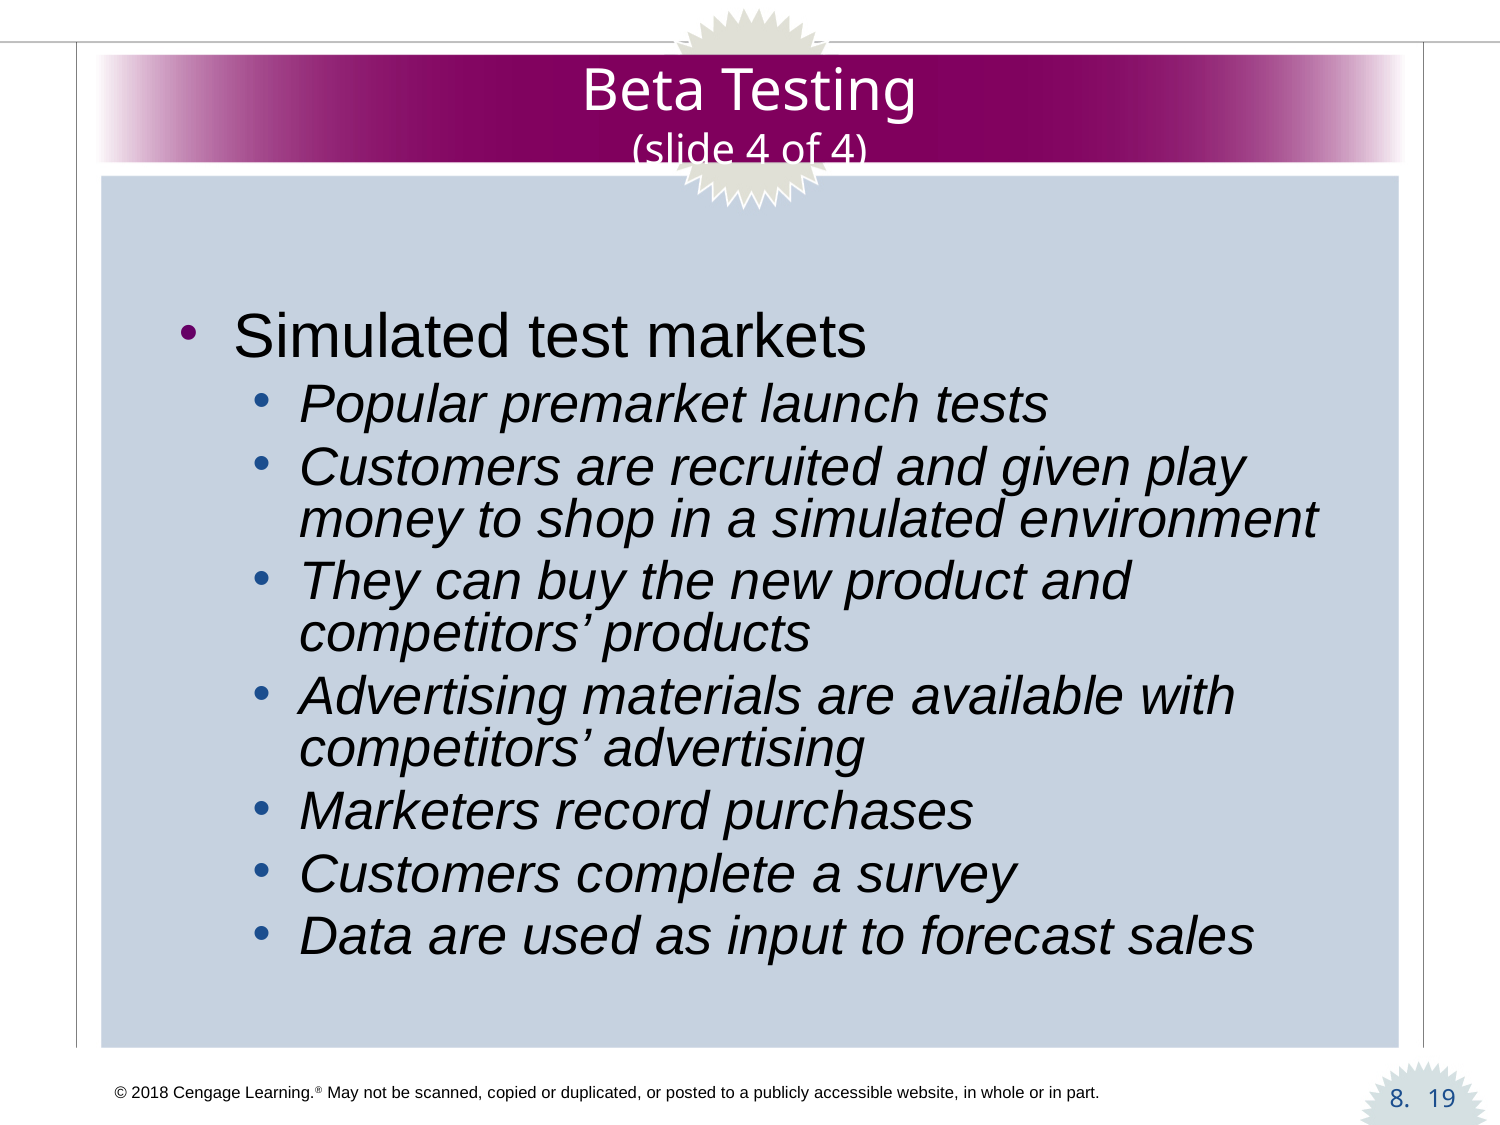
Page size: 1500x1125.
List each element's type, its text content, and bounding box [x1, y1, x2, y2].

picture [0, 0, 1500, 1125]
list Simulated test markets Popular premarket launch tests Customers are recruited and given play money to shop in a simulated environment They can buy the new product and competitors’ products Advertising materials are available with competitors’ advertising Marketers record purchases Customers complete a survey Data are used as input to forecast sales [162, 287, 1388, 1001]
slide_number 19 [1412, 1074, 1476, 1125]
title Beta Testing (slide 4 of 4) [99, 62, 1401, 163]
